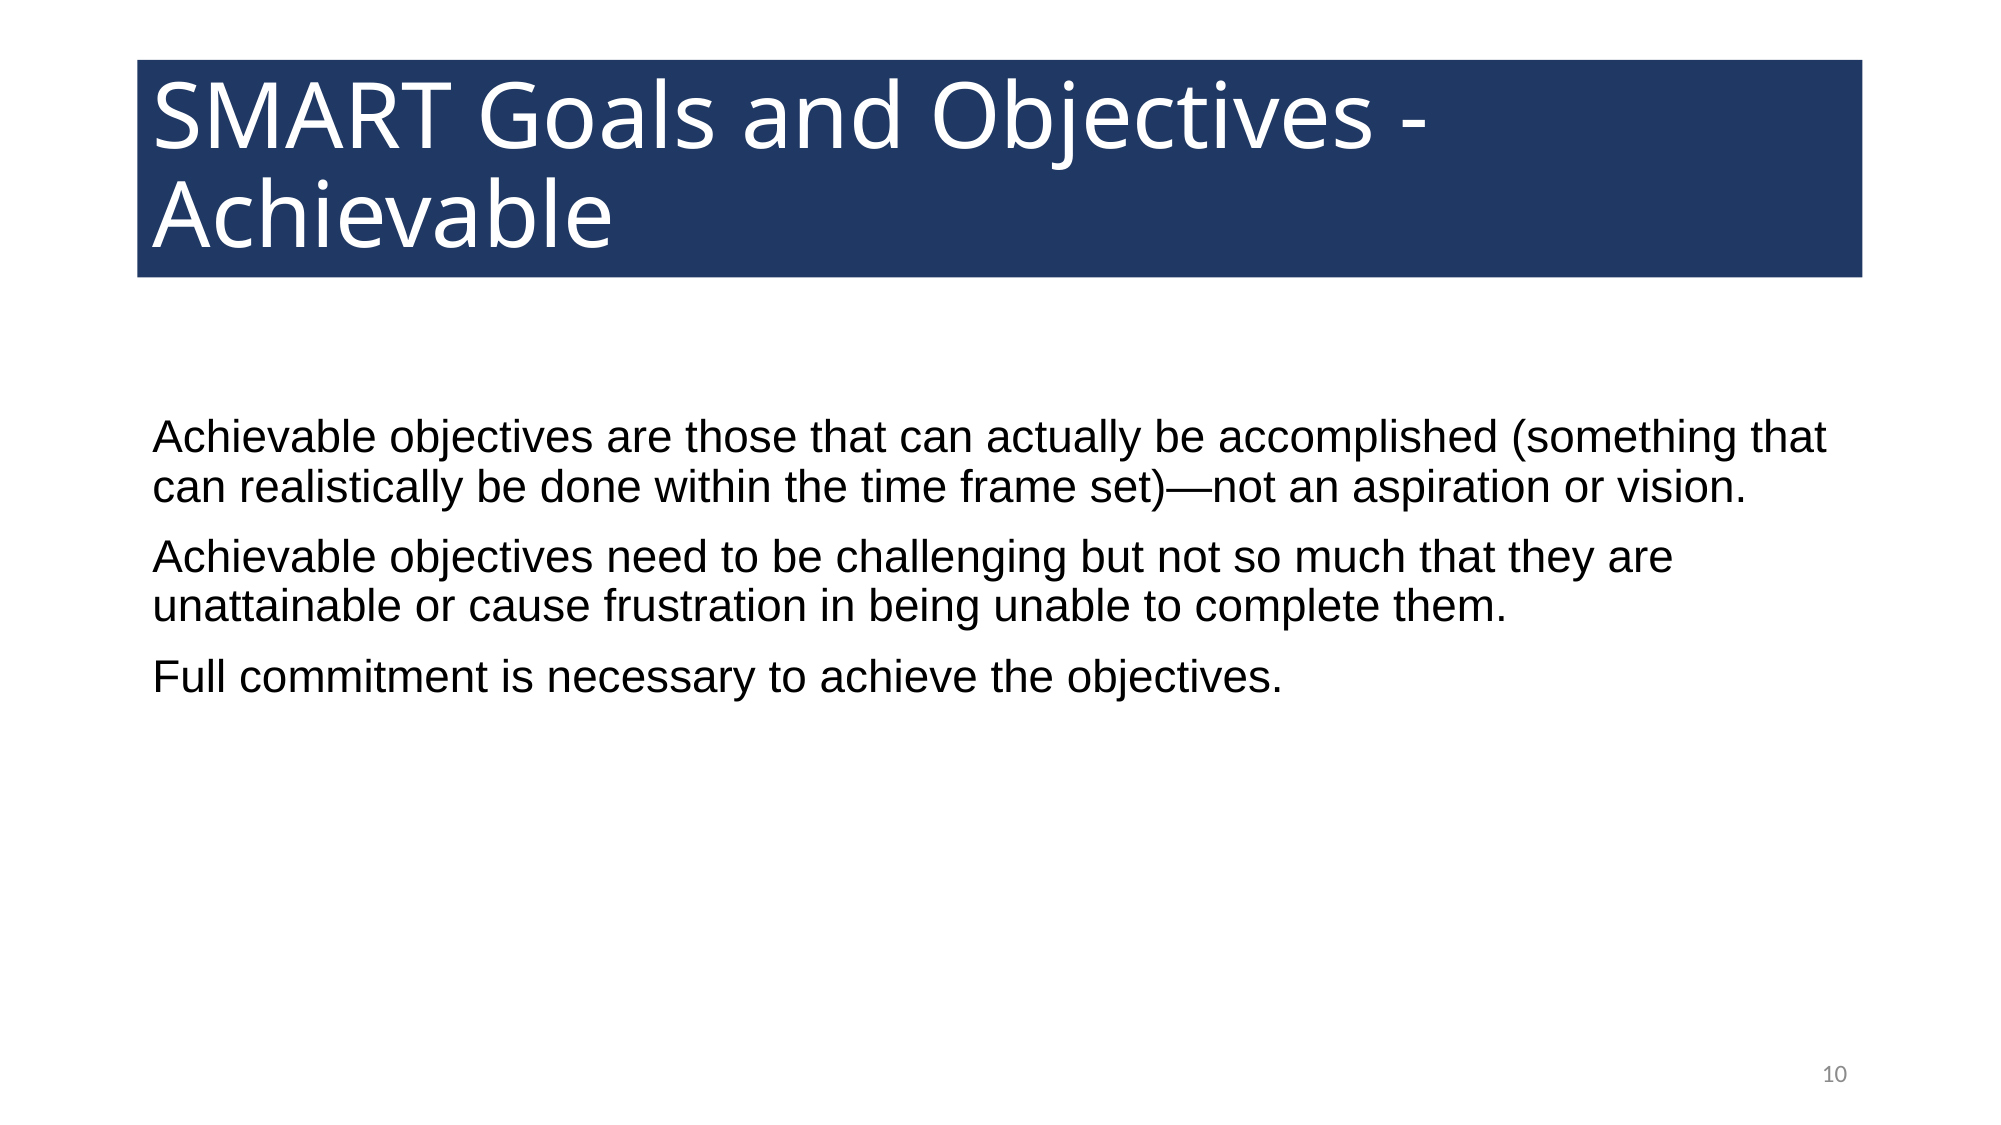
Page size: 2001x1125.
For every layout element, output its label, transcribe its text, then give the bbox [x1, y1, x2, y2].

list Achievable objectives are those that can actually be accomplished (something that can realistically be done within the time frame set)—not an aspiration or vision. Achievable objectives need to be challenging but not so much that they are unattainable or cause frustration in being unable to complete them. Full commitment is necessary to achieve the objectives. [137, 405, 1846, 899]
slide_number 10 [1412, 1042, 1863, 1103]
title SMART Goals and Objectives - Achievable [137, 59, 1863, 278]
